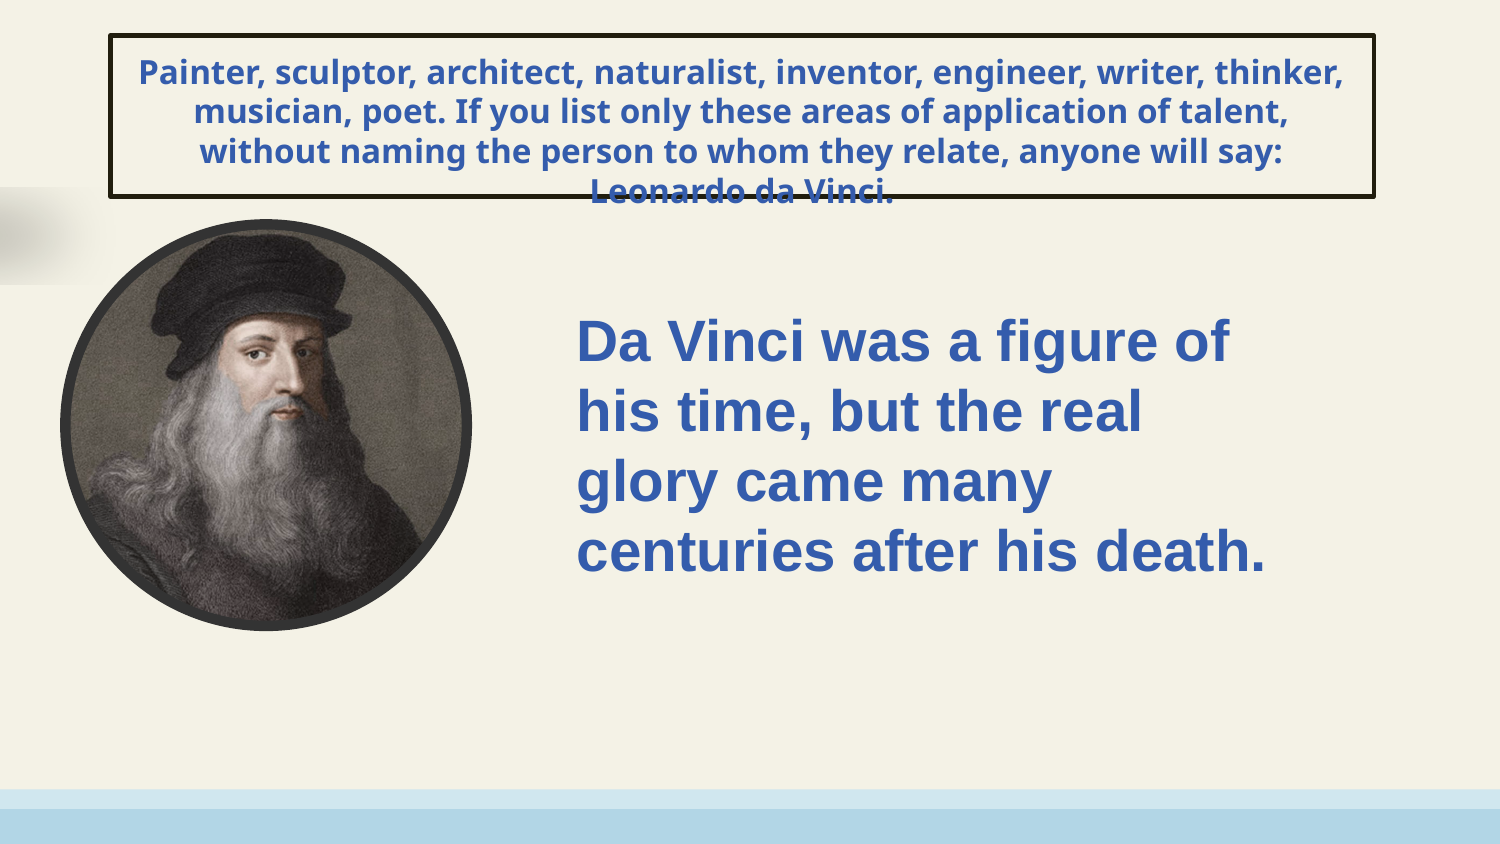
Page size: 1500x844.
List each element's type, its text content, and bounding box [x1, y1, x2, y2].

text_box Da Vinci was a figure of his time, but the real glory came many centuries after his death. [562, 295, 1313, 591]
title Painter, sculptor, architect, naturalist, inventor, engineer, writer, thinker, musician, poet. If you list only these areas of application of talent, without naming the person to whom they relate, anyone will say: Leonardo da Vinci. [110, 35, 1374, 197]
picture [65, 224, 468, 627]
